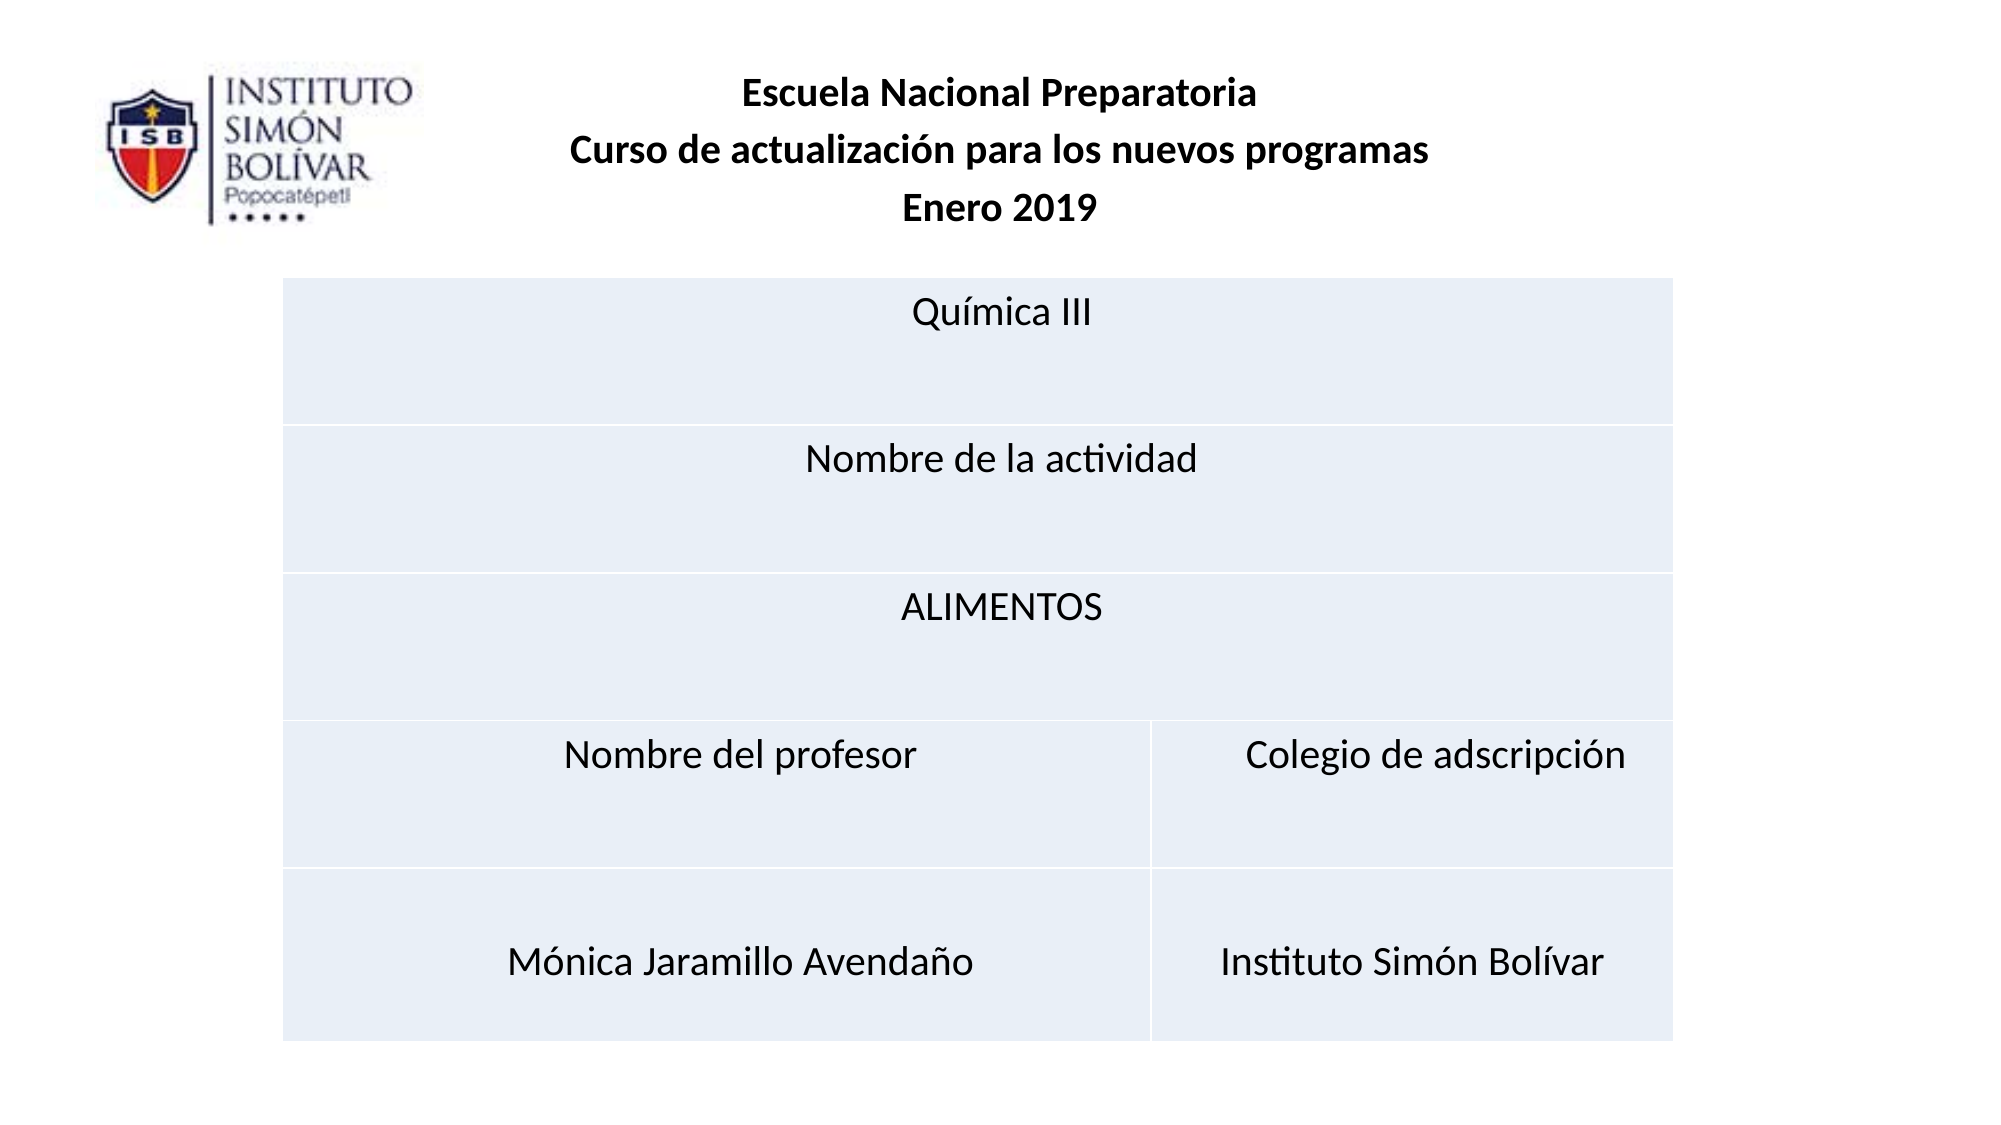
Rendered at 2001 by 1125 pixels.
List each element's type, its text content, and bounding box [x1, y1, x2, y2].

table_cell Nombre de la actividad [283, 426, 1673, 572]
table_cell Nombre del profesor [283, 721, 1150, 867]
table_cell Instituto Simón Bolívar [1152, 869, 1673, 1041]
table_cell Colegio de adscripción [1152, 721, 1673, 867]
table_cell Mónica Jaramillo Avendaño [283, 869, 1150, 1041]
table_header Química III [283, 278, 1673, 424]
table_cell ALIMENTOS [283, 574, 1673, 720]
title Escuela Nacional Preparatoria Curso de actualización para los nuevos programas Enero 2019 [137, 59, 1863, 278]
picture [95, 26, 424, 270]
